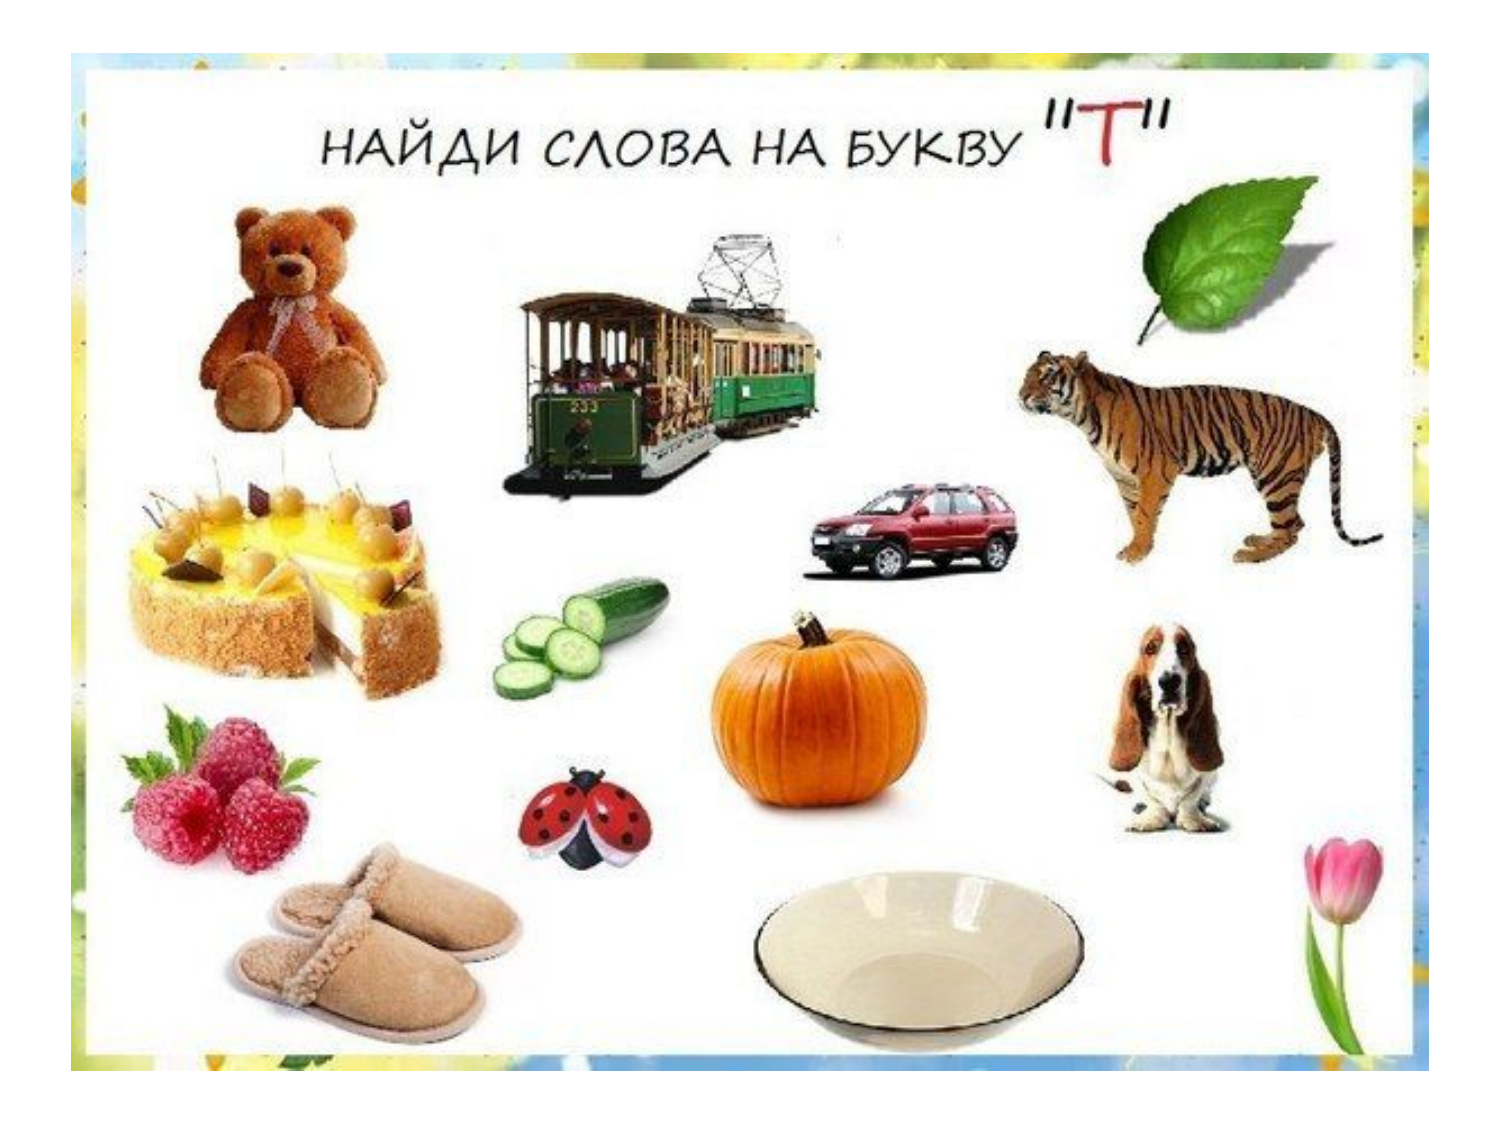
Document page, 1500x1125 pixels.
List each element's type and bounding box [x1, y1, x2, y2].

picture [71, 53, 1429, 1071]
